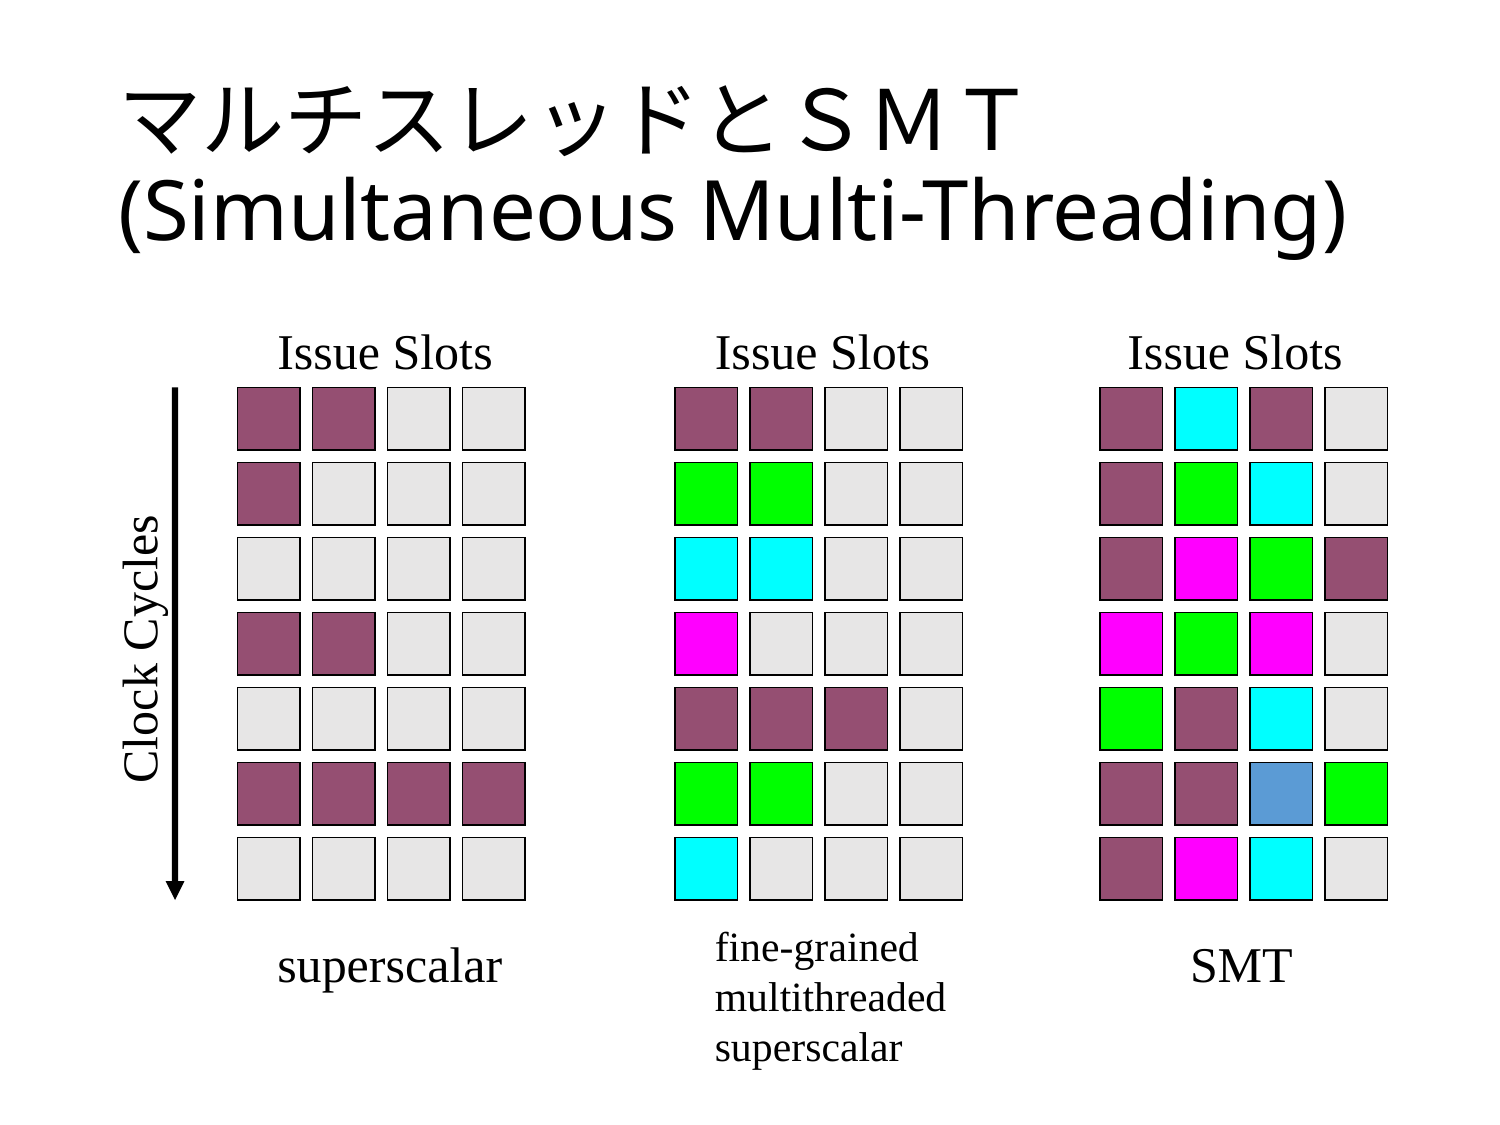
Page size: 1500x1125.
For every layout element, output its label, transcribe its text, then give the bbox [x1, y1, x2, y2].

text_box SMT [1175, 924, 1308, 1000]
text_box [237, 462, 300, 525]
text_box [312, 687, 375, 750]
text_box [824, 687, 888, 750]
text_box [1324, 687, 1388, 750]
text_box [749, 837, 813, 900]
text_box [237, 762, 300, 825]
text_box [1324, 612, 1388, 675]
text_box [462, 462, 525, 525]
text_box [462, 612, 525, 675]
text_box [824, 612, 888, 675]
text_box [168, 387, 182, 901]
text_box [312, 762, 375, 825]
text_box [1324, 462, 1388, 525]
text_box [237, 612, 300, 675]
text_box [1249, 537, 1313, 600]
text_box [1249, 687, 1313, 750]
text_box [824, 462, 888, 525]
text_box [1249, 762, 1313, 825]
text_box [462, 537, 525, 600]
text_box [462, 387, 525, 450]
text_box [899, 462, 963, 525]
text_box [1174, 462, 1238, 525]
text_box [1324, 537, 1388, 600]
text_box [387, 612, 450, 675]
text_box [312, 388, 375, 450]
text_box [387, 388, 450, 450]
text_box [387, 537, 450, 600]
text_box [899, 687, 963, 750]
text_box [899, 837, 963, 900]
text_box [749, 612, 813, 675]
text_box [237, 387, 300, 450]
text_box [1174, 762, 1238, 825]
text_box [237, 837, 300, 900]
text_box [312, 537, 375, 600]
text_box [237, 687, 300, 750]
text_box [899, 537, 963, 600]
text_box [824, 837, 888, 900]
title マルチスレッドとＳＭＴ(Simultaneous Multi-Threading) [103, 59, 1397, 278]
text_box [899, 612, 963, 675]
text_box [387, 762, 450, 825]
text_box [237, 537, 300, 600]
text_box [387, 837, 450, 900]
text_box [674, 537, 738, 600]
text_box Clock Cycles [99, 500, 175, 798]
text_box [749, 388, 813, 450]
text_box [1249, 612, 1313, 675]
text_box [1174, 687, 1238, 750]
text_box [1099, 687, 1163, 750]
text_box [1174, 837, 1238, 900]
text_box [899, 762, 963, 825]
text_box Issue Slots [262, 312, 508, 388]
text_box [1099, 537, 1163, 600]
text_box Issue Slots [1112, 312, 1358, 388]
text_box [312, 612, 375, 675]
text_box [462, 837, 525, 900]
text_box [312, 462, 375, 525]
text_box [1174, 612, 1238, 675]
text_box [462, 762, 525, 825]
text_box [824, 388, 888, 450]
text_box [1174, 388, 1238, 450]
text_box [462, 687, 525, 750]
text_box [1249, 462, 1313, 525]
text_box [674, 762, 738, 825]
text_box [387, 687, 450, 750]
text_box superscalar [262, 924, 518, 1000]
text_box [1249, 388, 1313, 450]
text_box [312, 837, 375, 900]
text_box [1324, 387, 1388, 450]
text_box Issue Slots [699, 312, 946, 388]
text_box [1099, 612, 1163, 675]
text_box [824, 762, 888, 825]
text_box [1099, 762, 1163, 825]
text_box [899, 387, 963, 450]
text_box [674, 612, 738, 675]
text_box [1324, 762, 1388, 825]
text_box fine-grained multithreaded superscalar [699, 912, 963, 1078]
text_box [1249, 837, 1313, 900]
text_box [749, 462, 813, 525]
text_box [749, 762, 813, 825]
text_box [1099, 387, 1163, 450]
text_box [749, 537, 813, 600]
text_box [749, 687, 813, 750]
text_box [1174, 537, 1238, 600]
text_box [1099, 462, 1163, 525]
text_box [674, 687, 738, 750]
text_box [674, 387, 738, 450]
text_box [674, 837, 738, 900]
text_box [824, 537, 888, 600]
text_box [674, 462, 738, 525]
text_box [1099, 837, 1163, 900]
text_box [1324, 837, 1388, 900]
text_box [387, 462, 450, 525]
